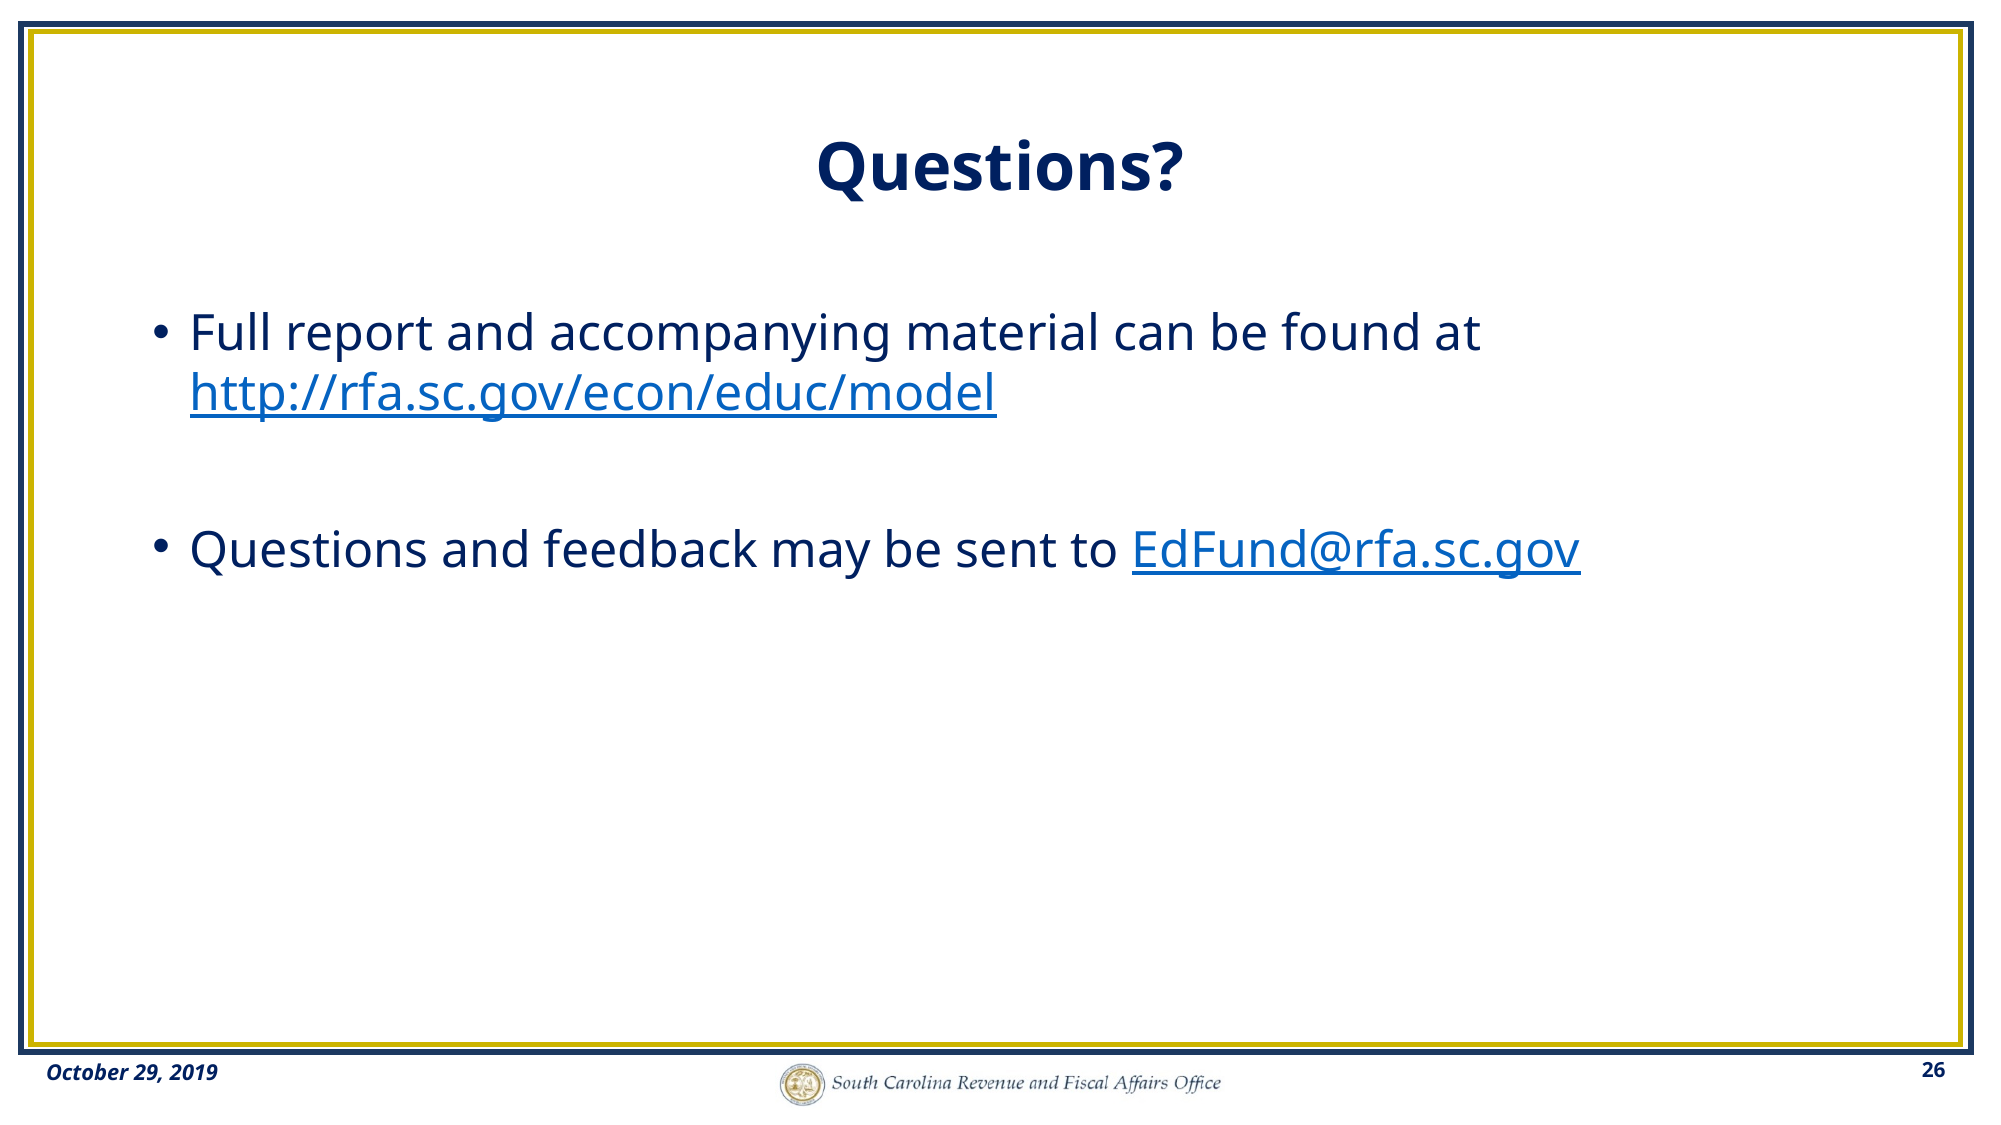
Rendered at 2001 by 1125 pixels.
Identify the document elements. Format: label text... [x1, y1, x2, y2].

slide_number 26 [1510, 1041, 1961, 1101]
title Questions? [137, 59, 1863, 278]
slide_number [31, 1041, 481, 1102]
list Full report and accompanying material can be found at http://rfa.sc.gov/econ/educ/model Questions and feedback may be sent to EdFund@rfa.sc.gov [137, 299, 1863, 1014]
picture [775, 1059, 1225, 1110]
